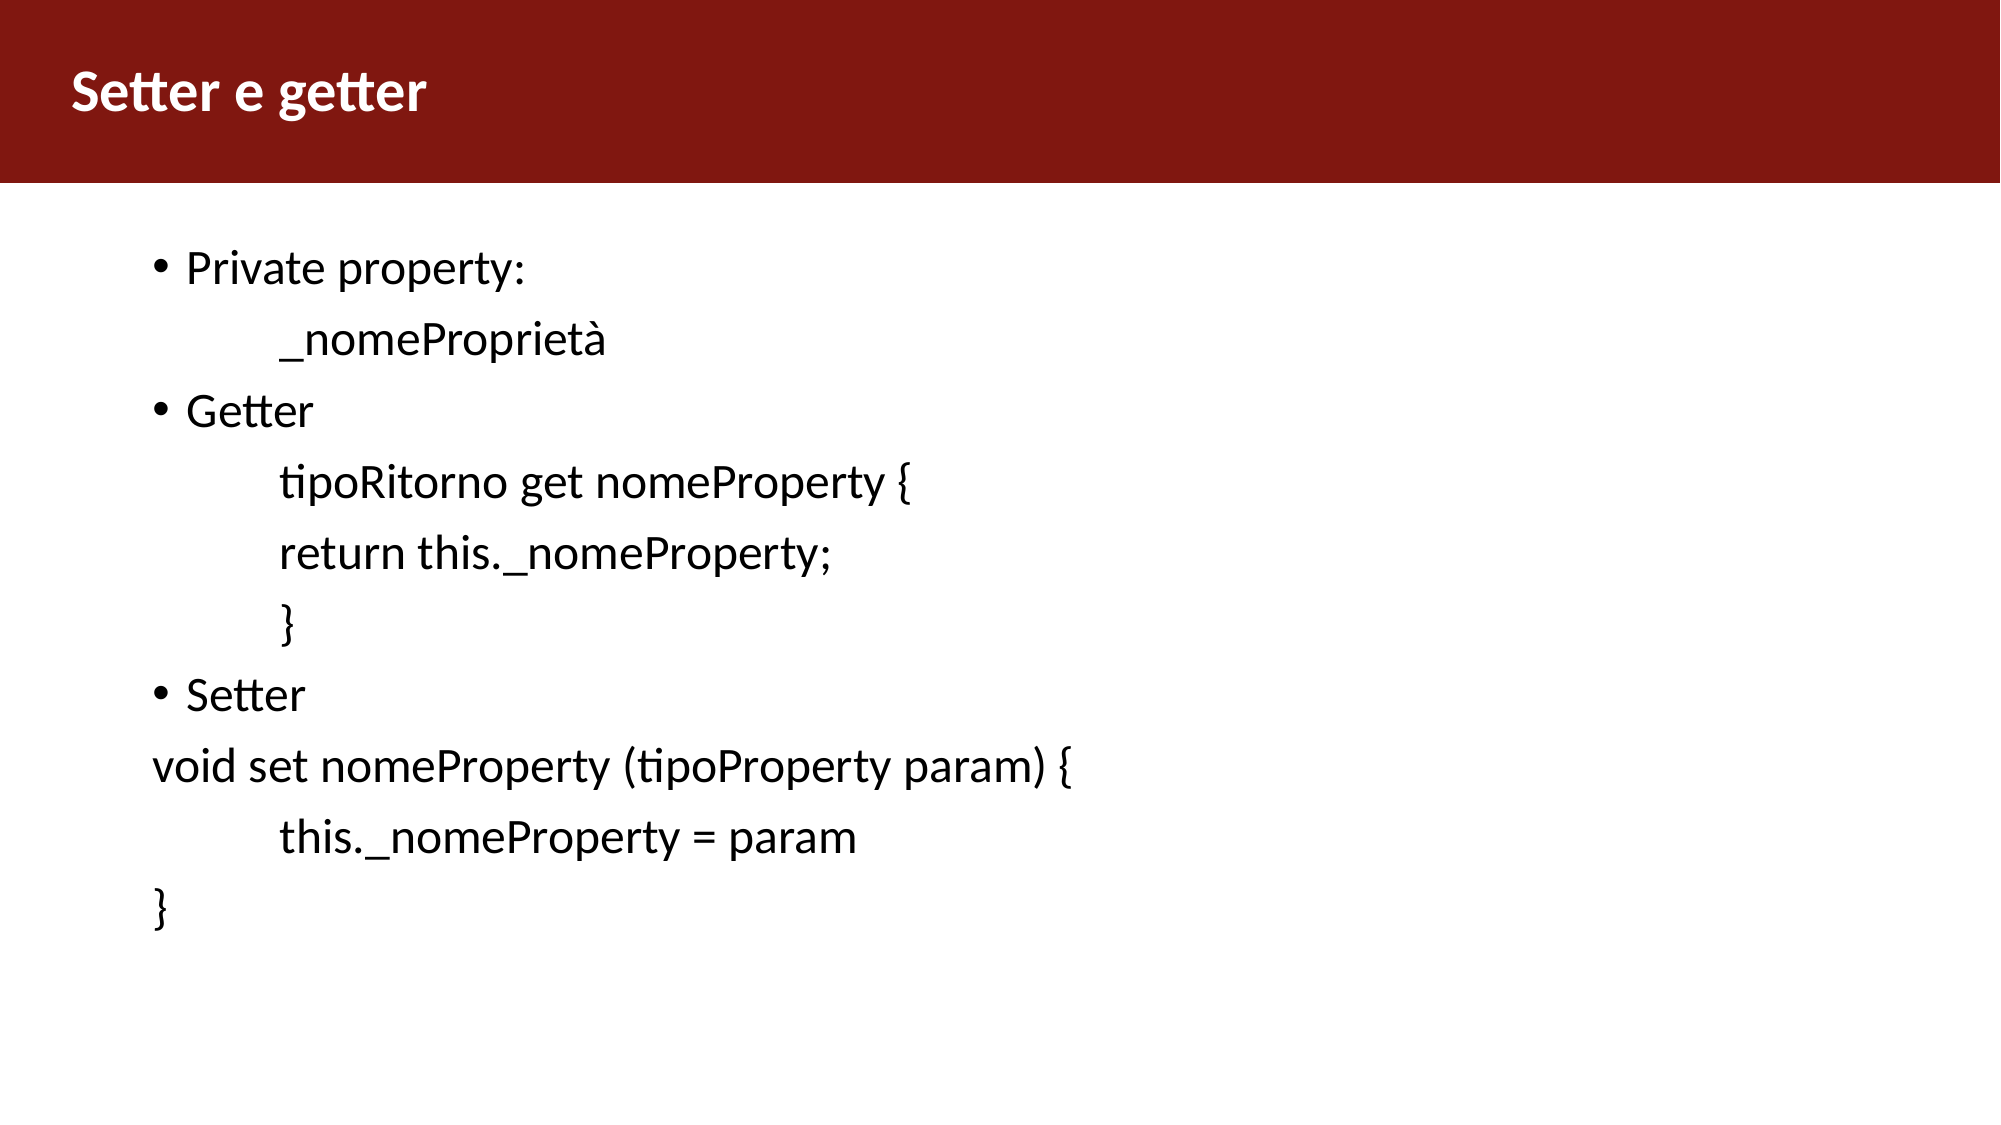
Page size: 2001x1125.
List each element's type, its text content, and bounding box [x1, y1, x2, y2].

picture [0, 0, 2000, 183]
list Private property: _nomeProprietà Getter tipoRitorno get nomeProperty { return this._nomeProperty; } Setter void set nomeProperty (tipoProperty param) { this._nomeProperty = param } [137, 234, 1863, 949]
title Setter e getter [56, 29, 1782, 153]
